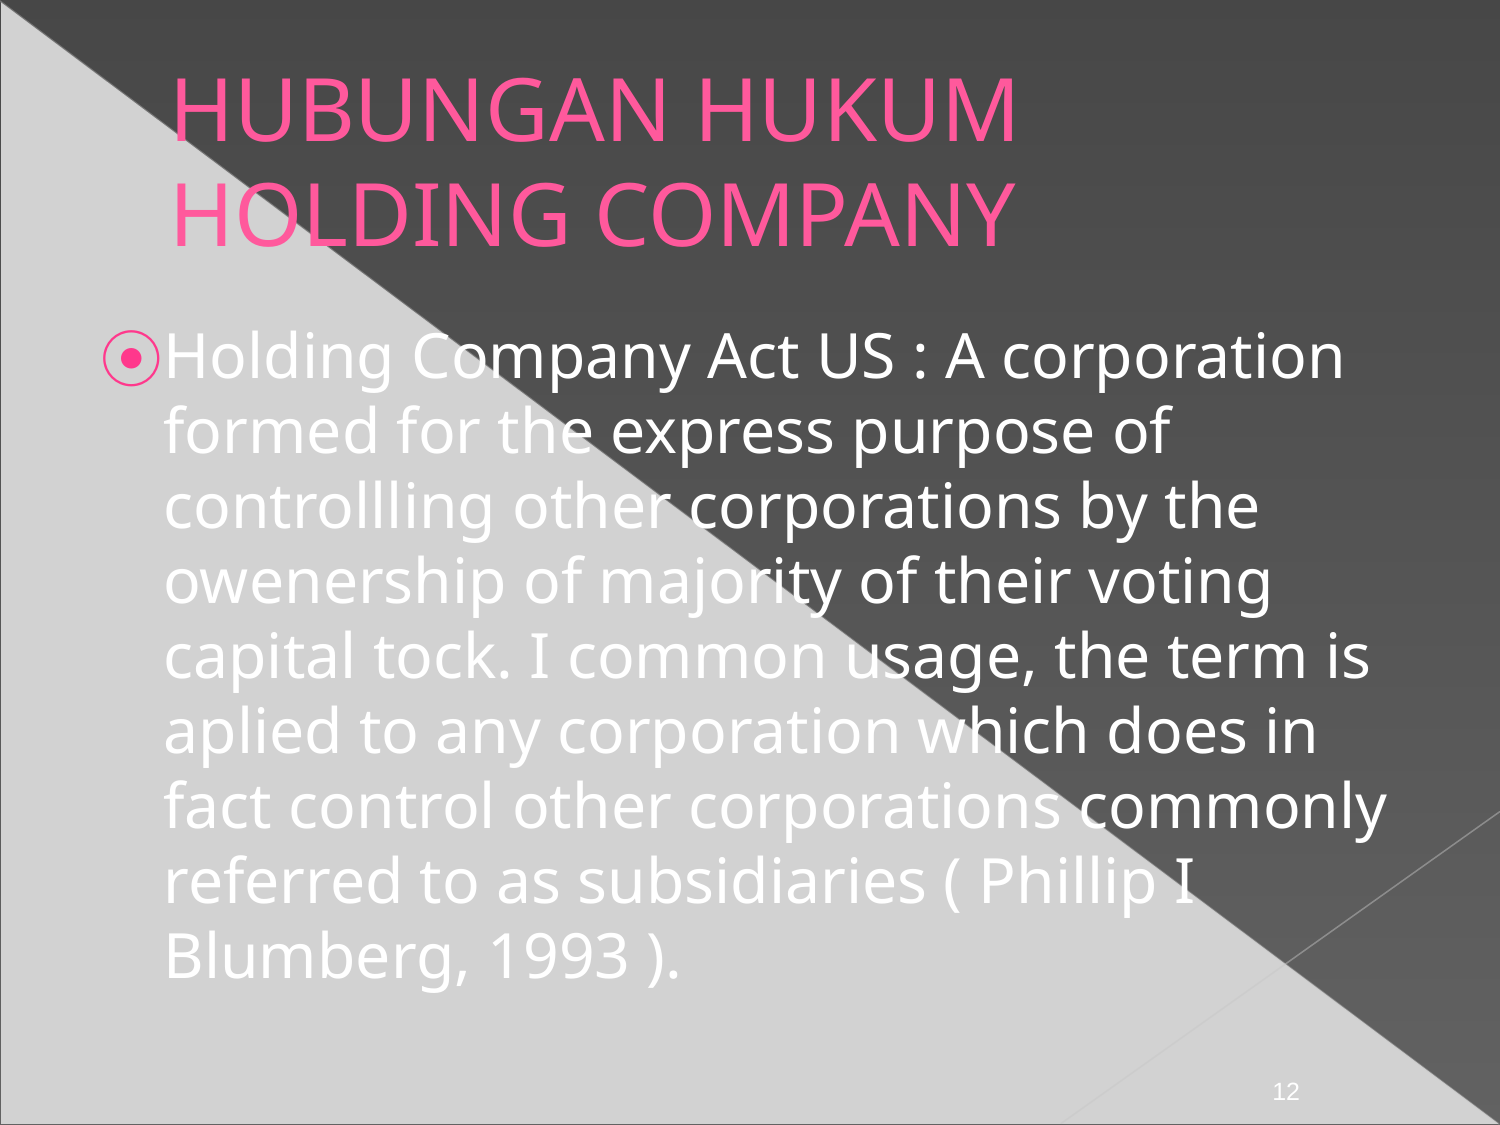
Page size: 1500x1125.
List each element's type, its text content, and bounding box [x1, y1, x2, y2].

title HUBUNGAN HUKUM HOLDING COMPANY [75, 43, 1425, 273]
text_box ‹#› [1245, 1063, 1328, 1113]
list Holding Company Act US : A corporation formed for the express purpose of controllling other corporations by the owenership of majority of their voting capital tock. I common usage, the term is aplied to any corporation which does in fact control other corporations commonly referred to as subsidiaries ( Phillip I Blumberg, 1993 ). [75, 308, 1425, 1059]
